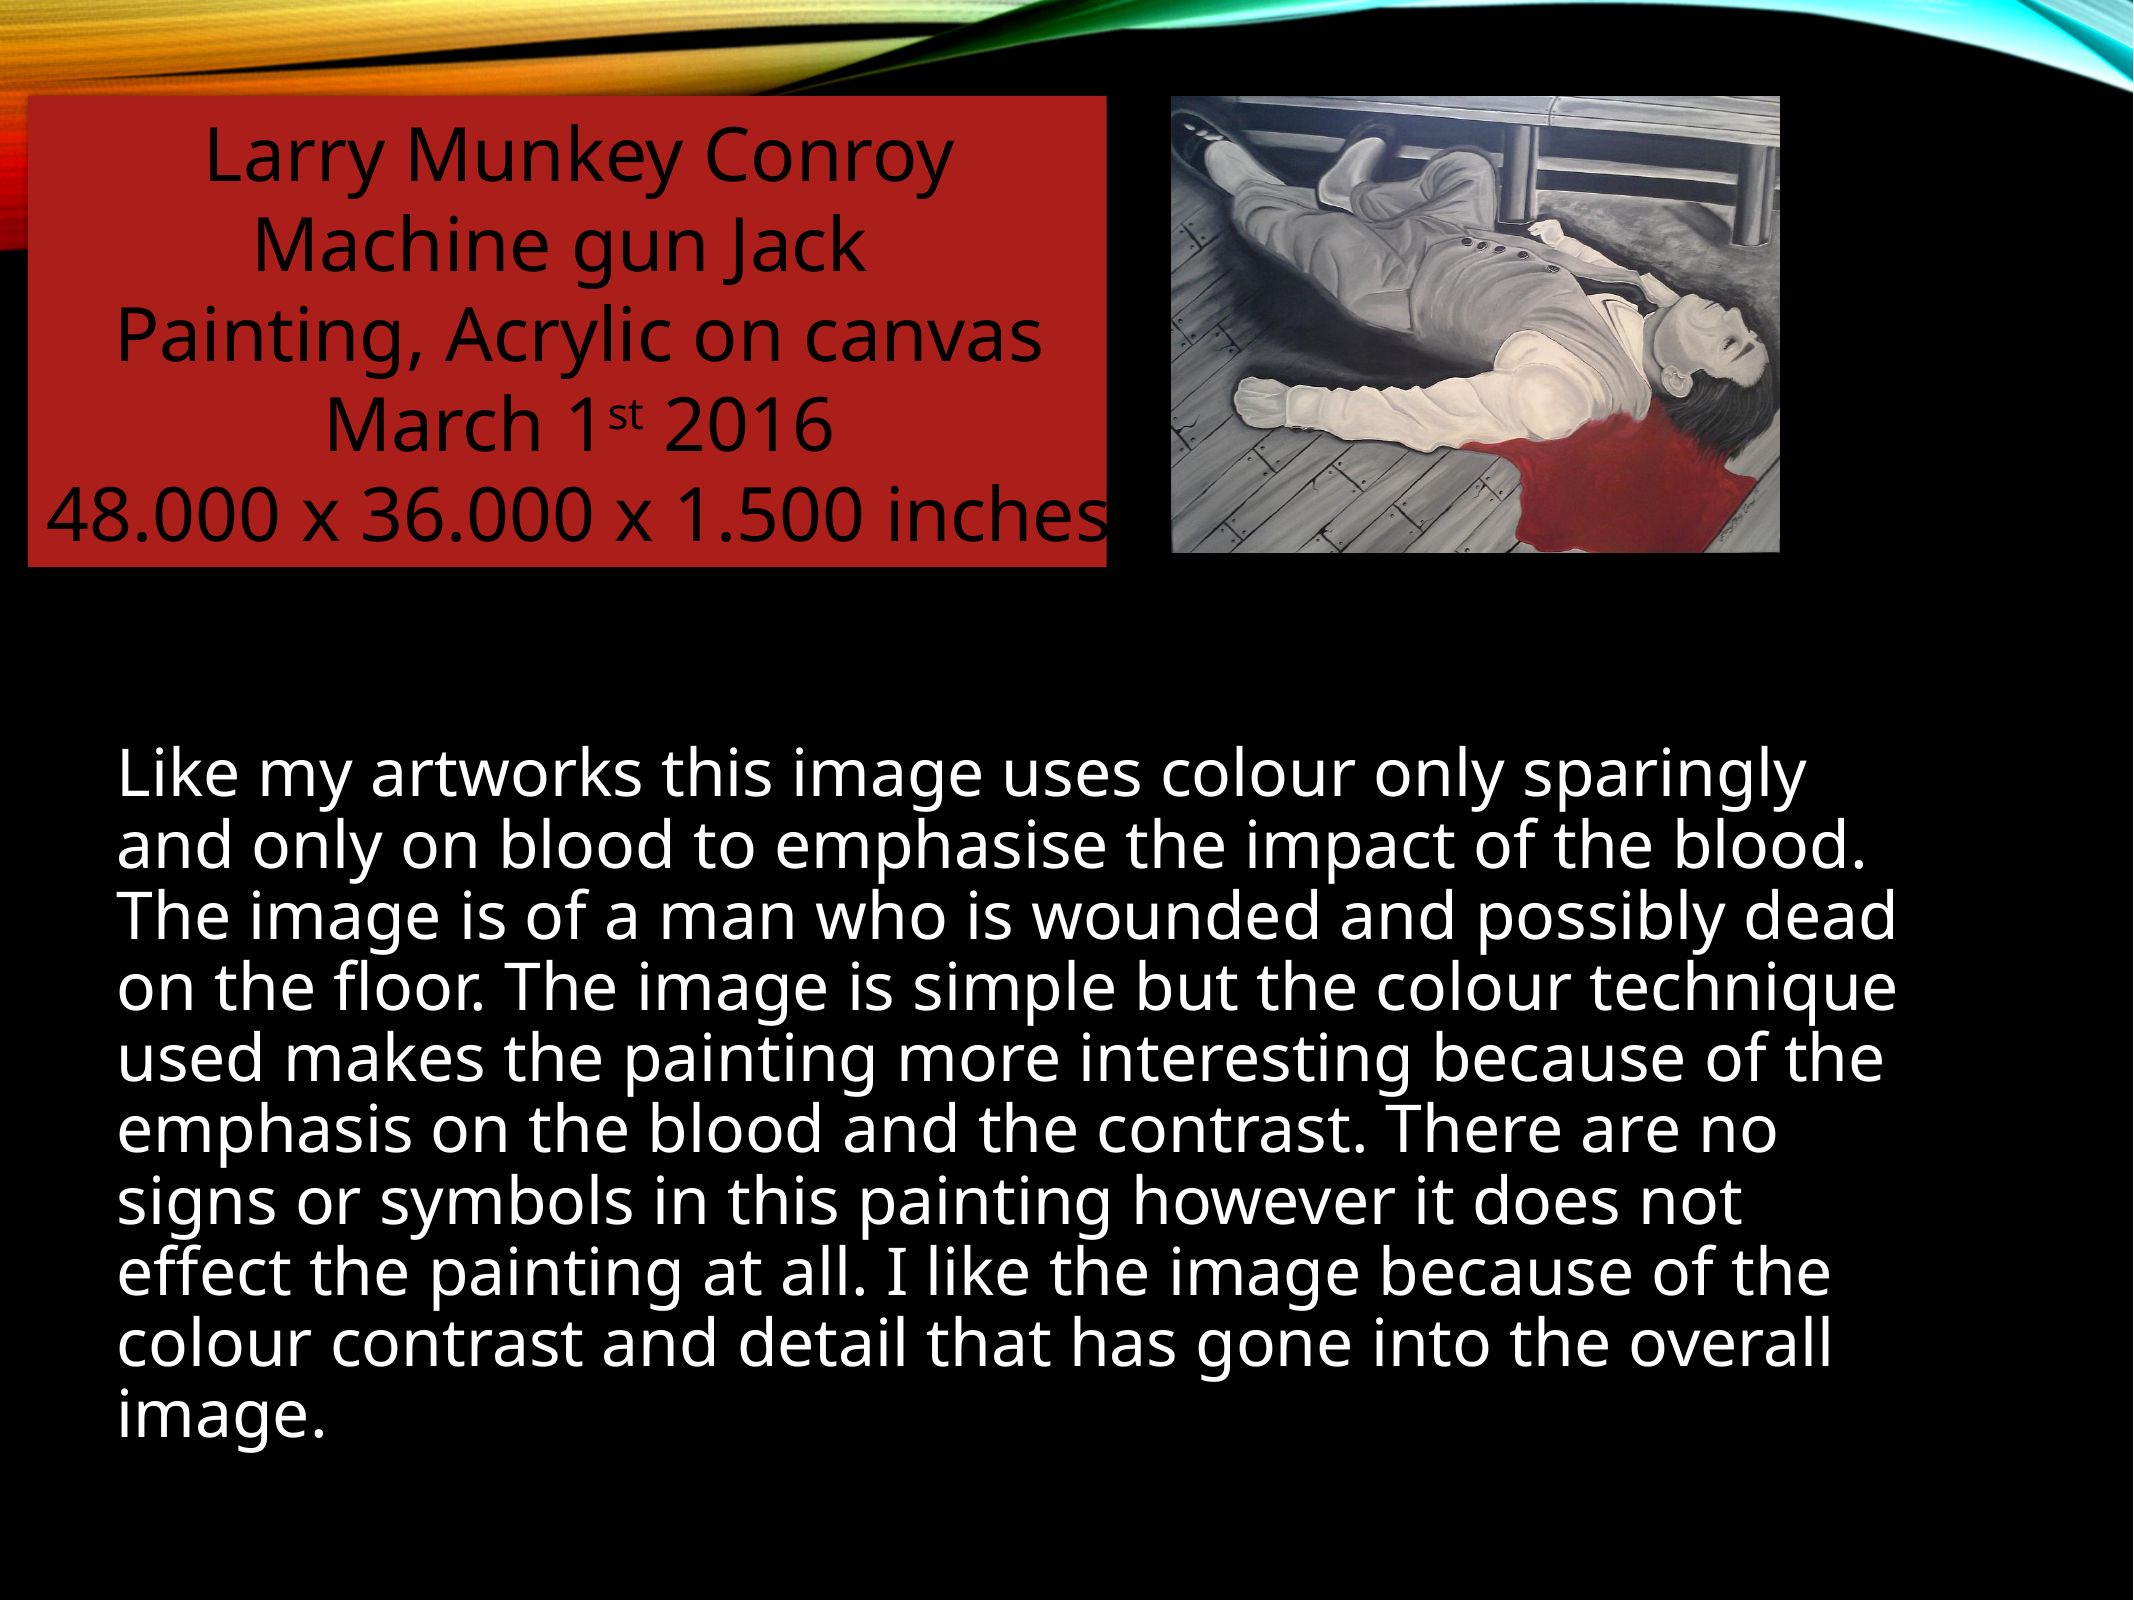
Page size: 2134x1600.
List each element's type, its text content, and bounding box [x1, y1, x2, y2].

picture [0, 0, 2134, 553]
list Like my artworks this image uses colour only sparingly and only on blood to emphasise the impact of the blood. The image is of a man who is wounded and possibly dead on the floor. The image is simple but the colour technique used makes the painting more interesting because of the emphasis on the blood and the contrast. There are no signs or symbols in this painting however it does not effect the painting at all. I like the image because of the colour contrast and detail that has gone into the overall image. [101, 732, 1923, 1521]
text_box Larry Munkey Conroy Machine gun Jack Painting, Acrylic on canvas March 1st 2016 48.000 x 36.000 x 1.500 inches [0, 98, 1255, 565]
